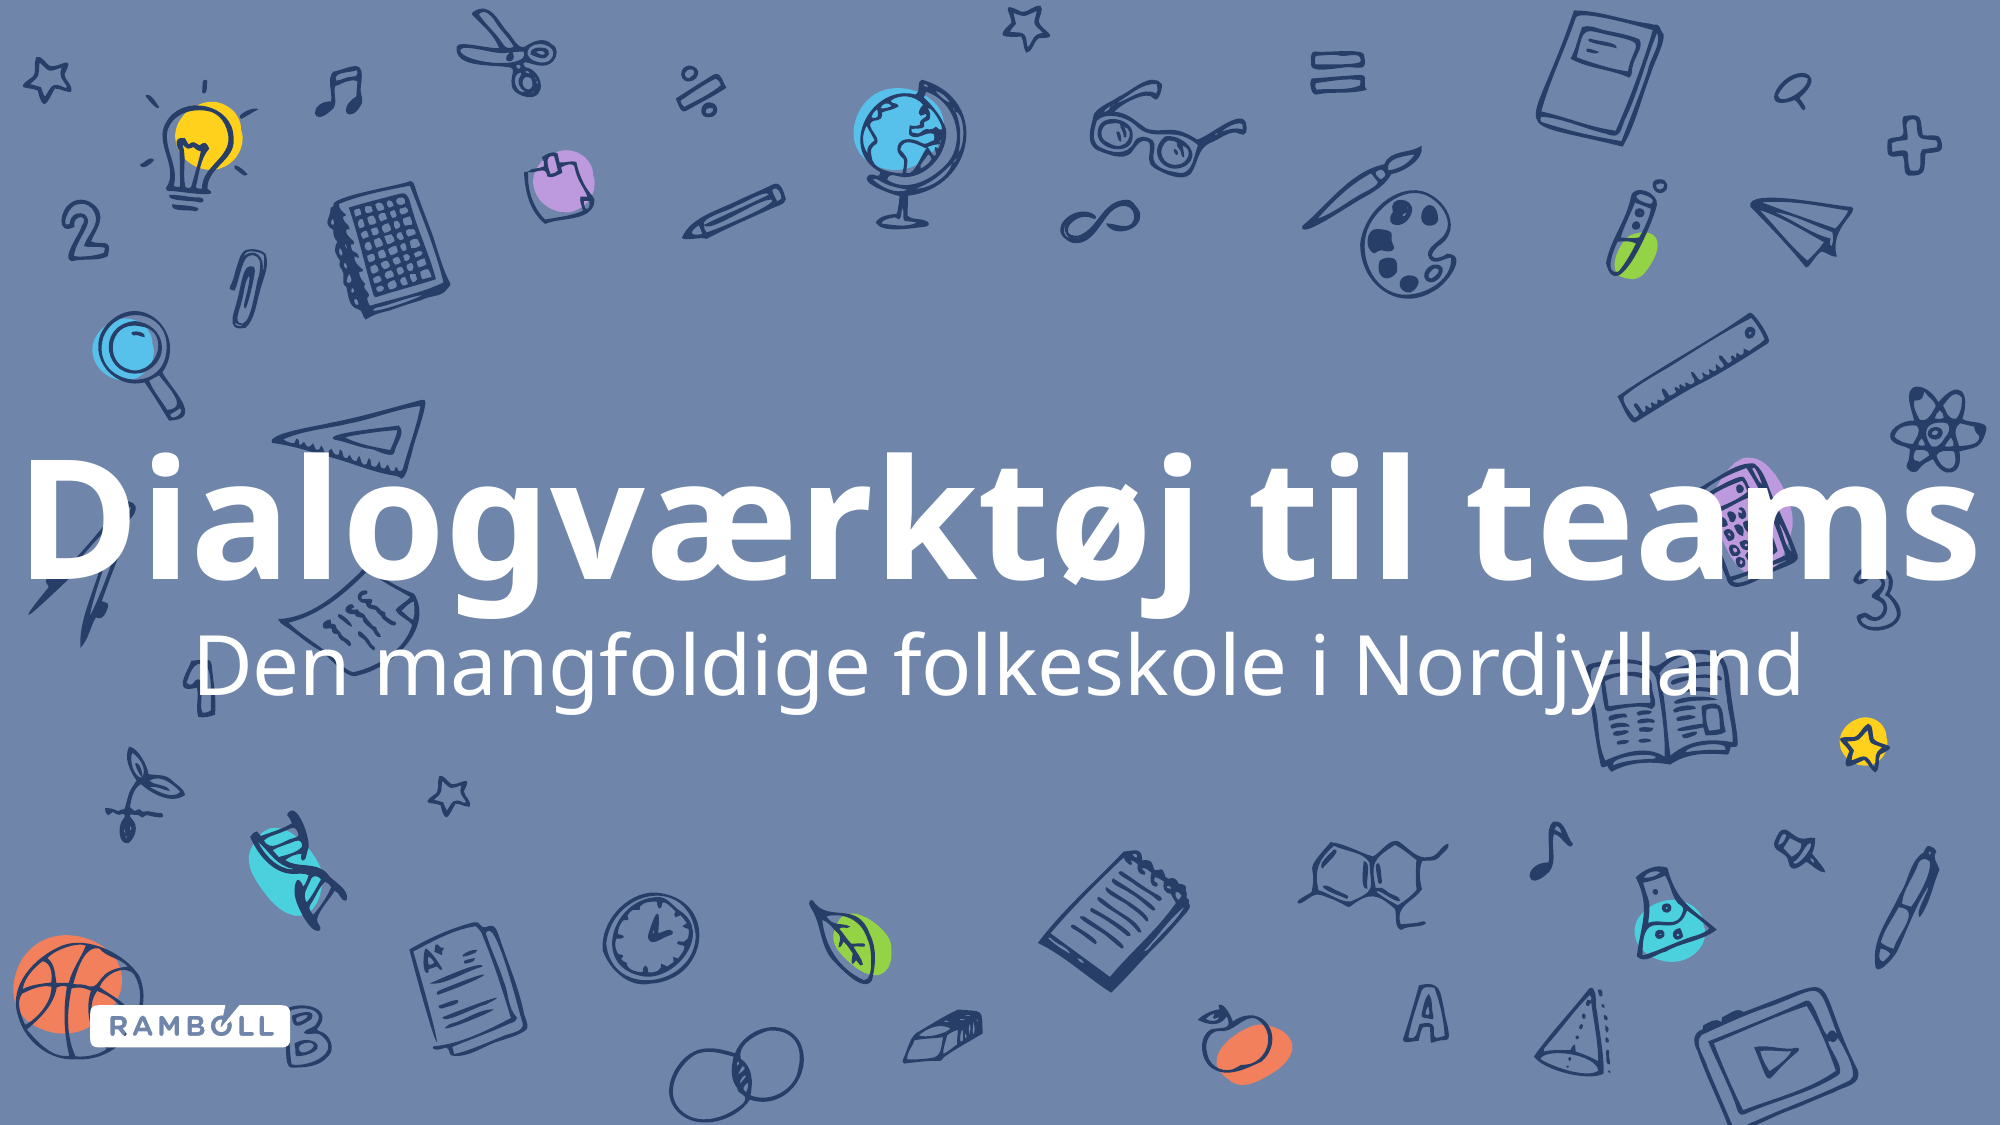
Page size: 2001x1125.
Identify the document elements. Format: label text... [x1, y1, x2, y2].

text_box [90, 1005, 291, 1048]
title Dialogværktøj til teams Den mangfoldige folkeskole i Nordjylland [0, 399, 2000, 726]
